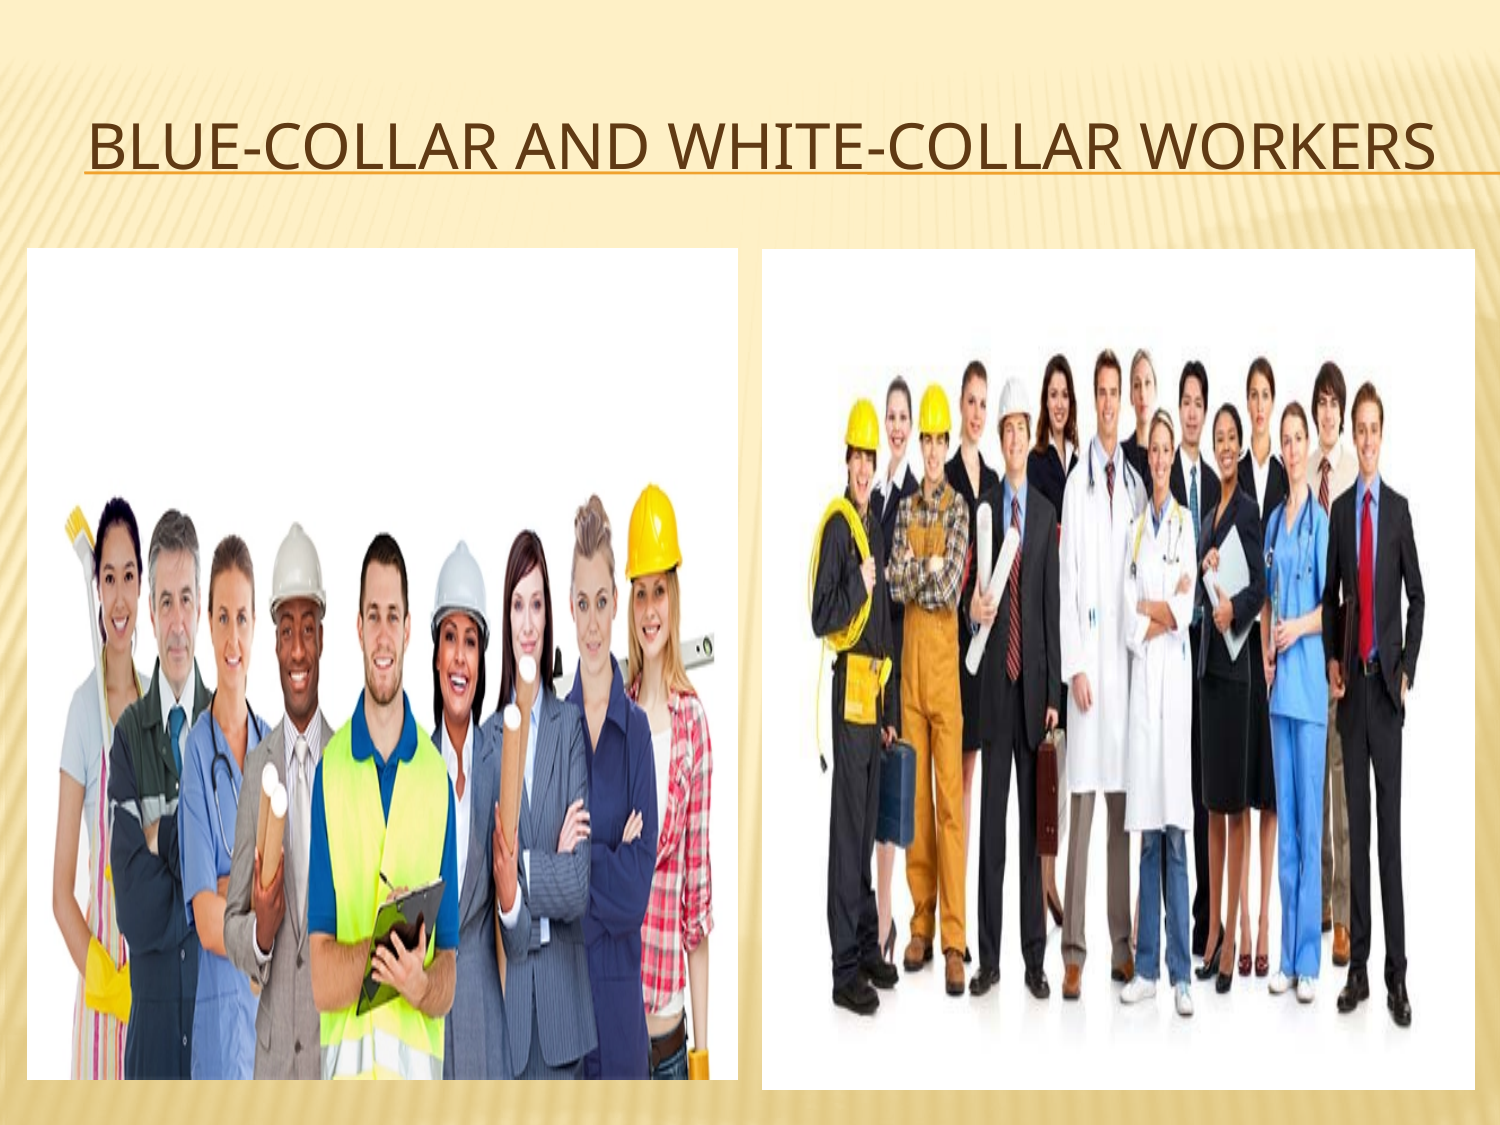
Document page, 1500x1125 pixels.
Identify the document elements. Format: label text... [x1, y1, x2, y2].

picture [0, 0, 1500, 1125]
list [762, 248, 1476, 1090]
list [27, 248, 738, 1080]
title BLUE-COLLAR AND WHITE-COLLAR WORKERS [49, 75, 1475, 213]
